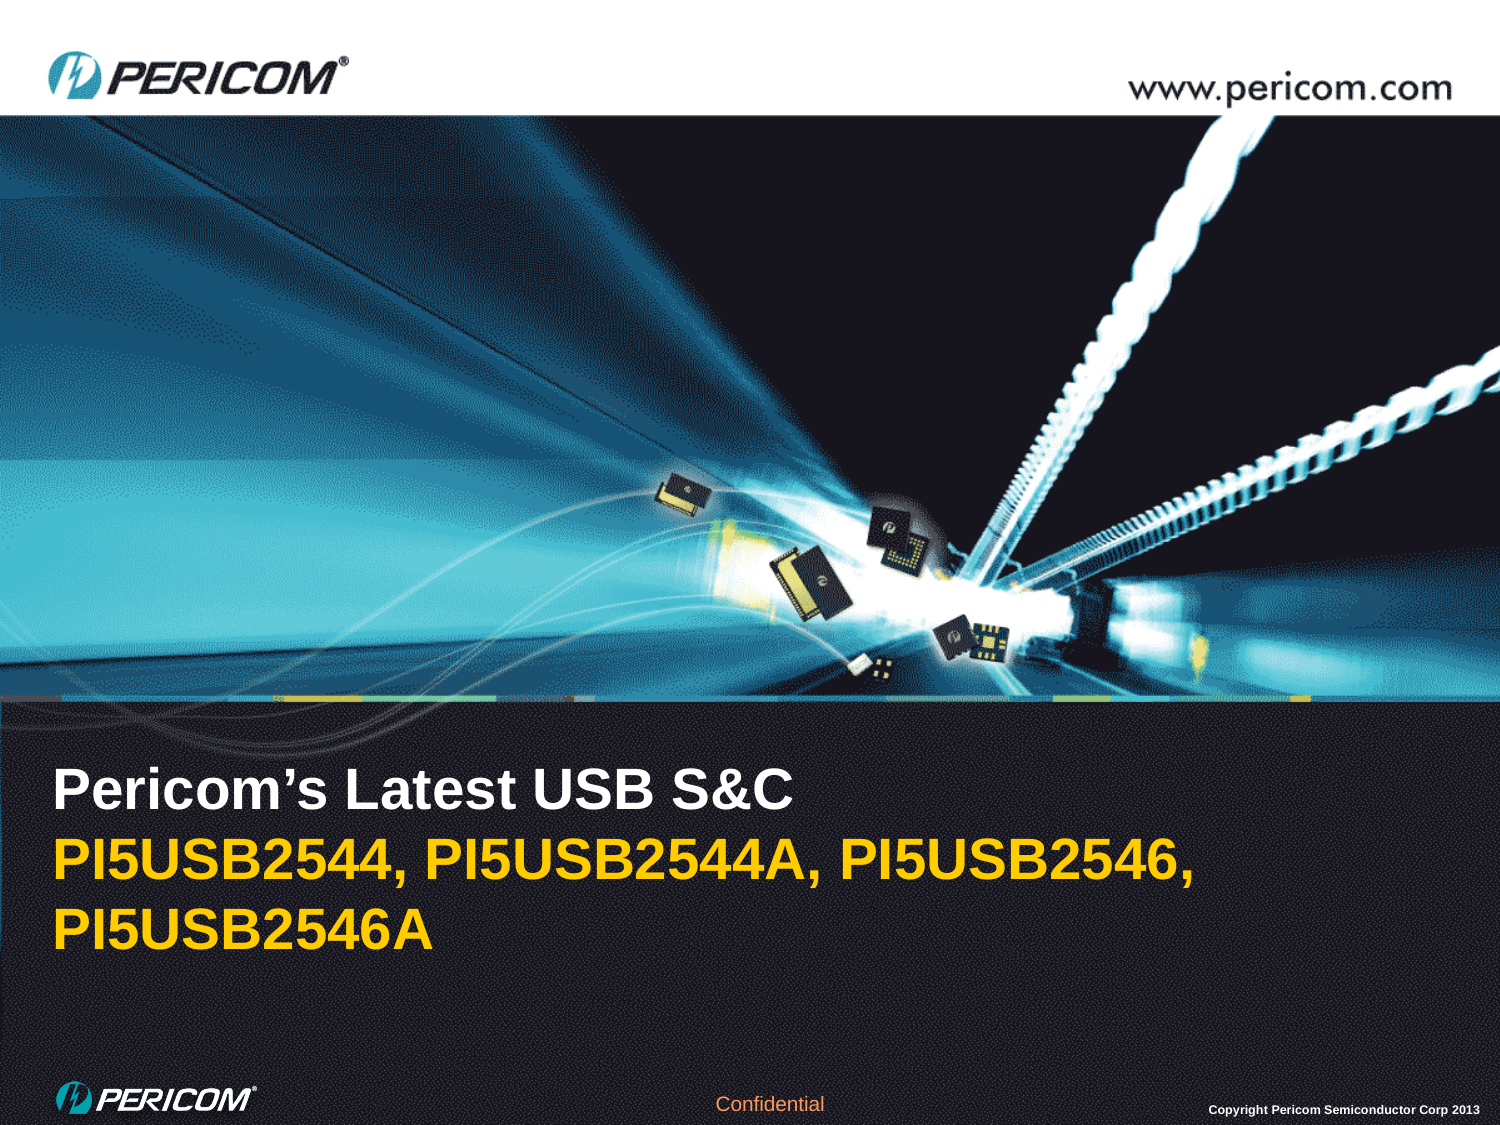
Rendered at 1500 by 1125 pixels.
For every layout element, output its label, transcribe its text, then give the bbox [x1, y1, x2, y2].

picture [0, 0, 1500, 1125]
title Pericom’s Latest USB S&C PI5USB2544, PI5USB2544A, PI5USB2546, PI5USB2546A [37, 737, 1388, 975]
